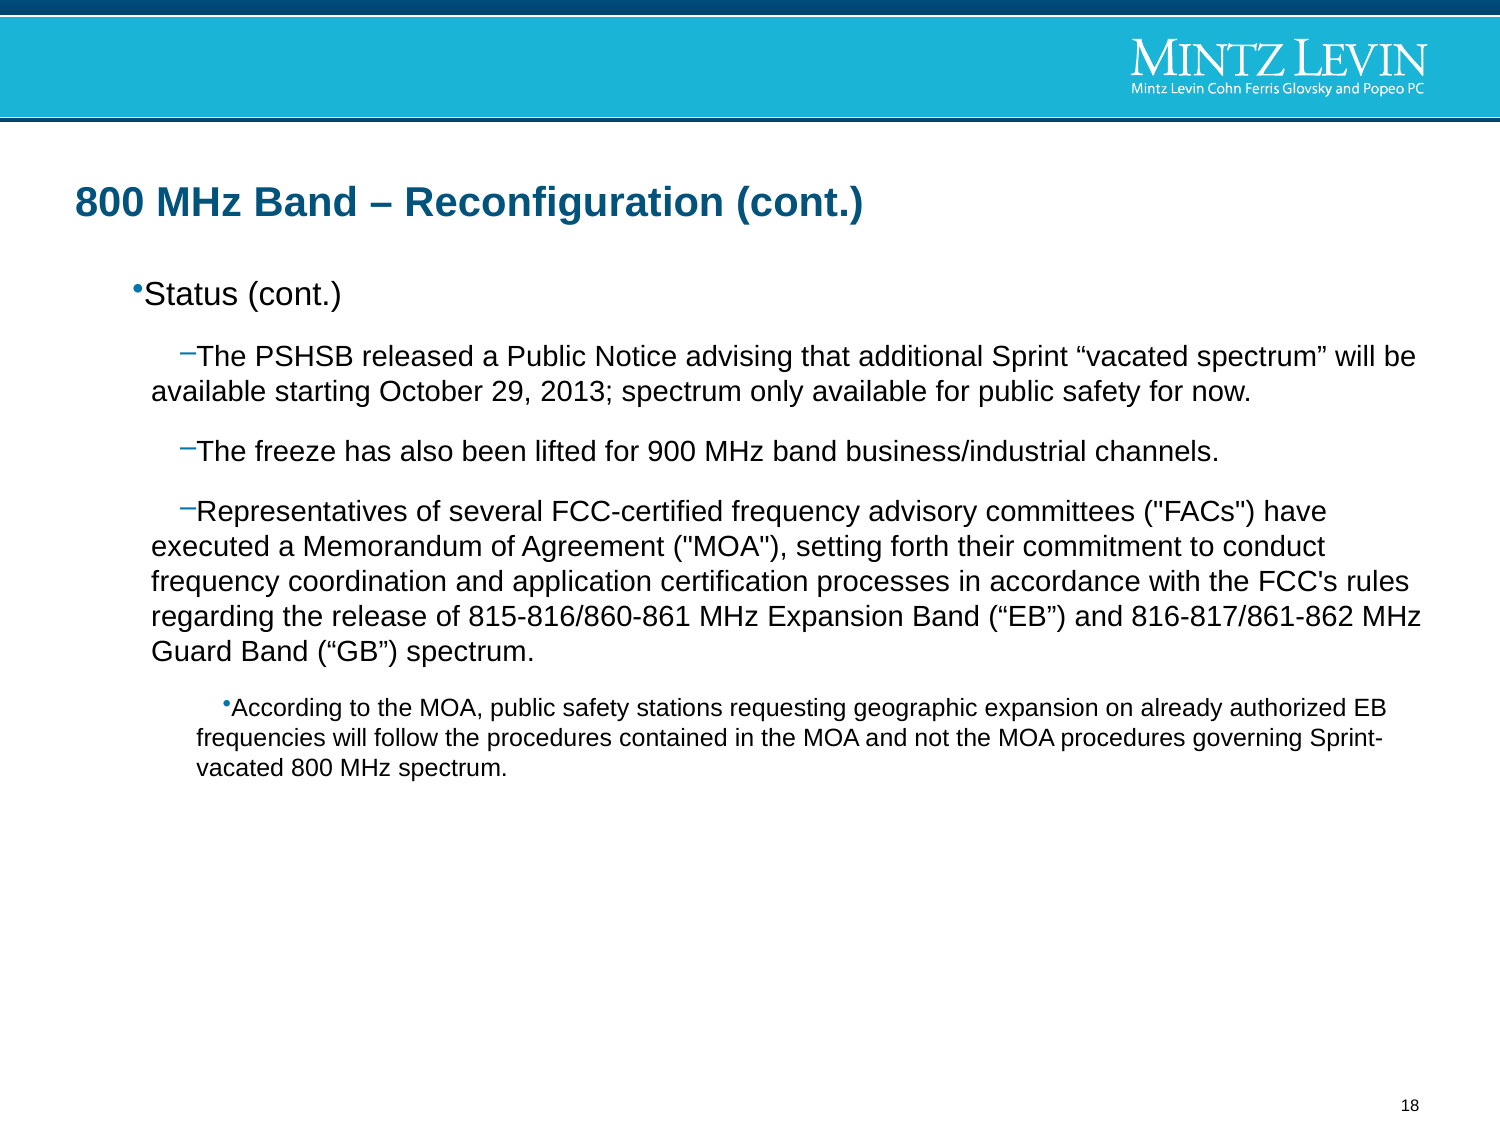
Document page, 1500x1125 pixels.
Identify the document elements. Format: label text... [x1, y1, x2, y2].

list Status (cont.) The PSHSB released a Public Notice advising that additional Sprint “vacated spectrum” will be available starting October 29, 2013; spectrum only available for public safety for now. The freeze has also been lifted for 900 MHz band business/industrial channels. Representatives of several FCC-certified frequency advisory committees ("FACs") have executed a Memorandum of Agreement ("MOA"), setting forth their commitment to conduct frequency coordination and application certification processes in accordance with the FCC's rules regarding the release of 815-816/860-861 MHz Expansion Band (“EB”) and 816-817/861-862 MHz Guard Band (“GB”) spectrum. According to the MOA, public safety stations requesting geographic expansion on already authorized EB frequencies will follow the procedures contained in the MOA and not the MOA procedures governing Sprint-vacated 800 MHz spectrum. [74, 264, 1426, 1026]
slide_number 18 [1084, 1087, 1435, 1125]
title 800 MHz Band – Reconfiguration (cont.) [74, 166, 1425, 251]
